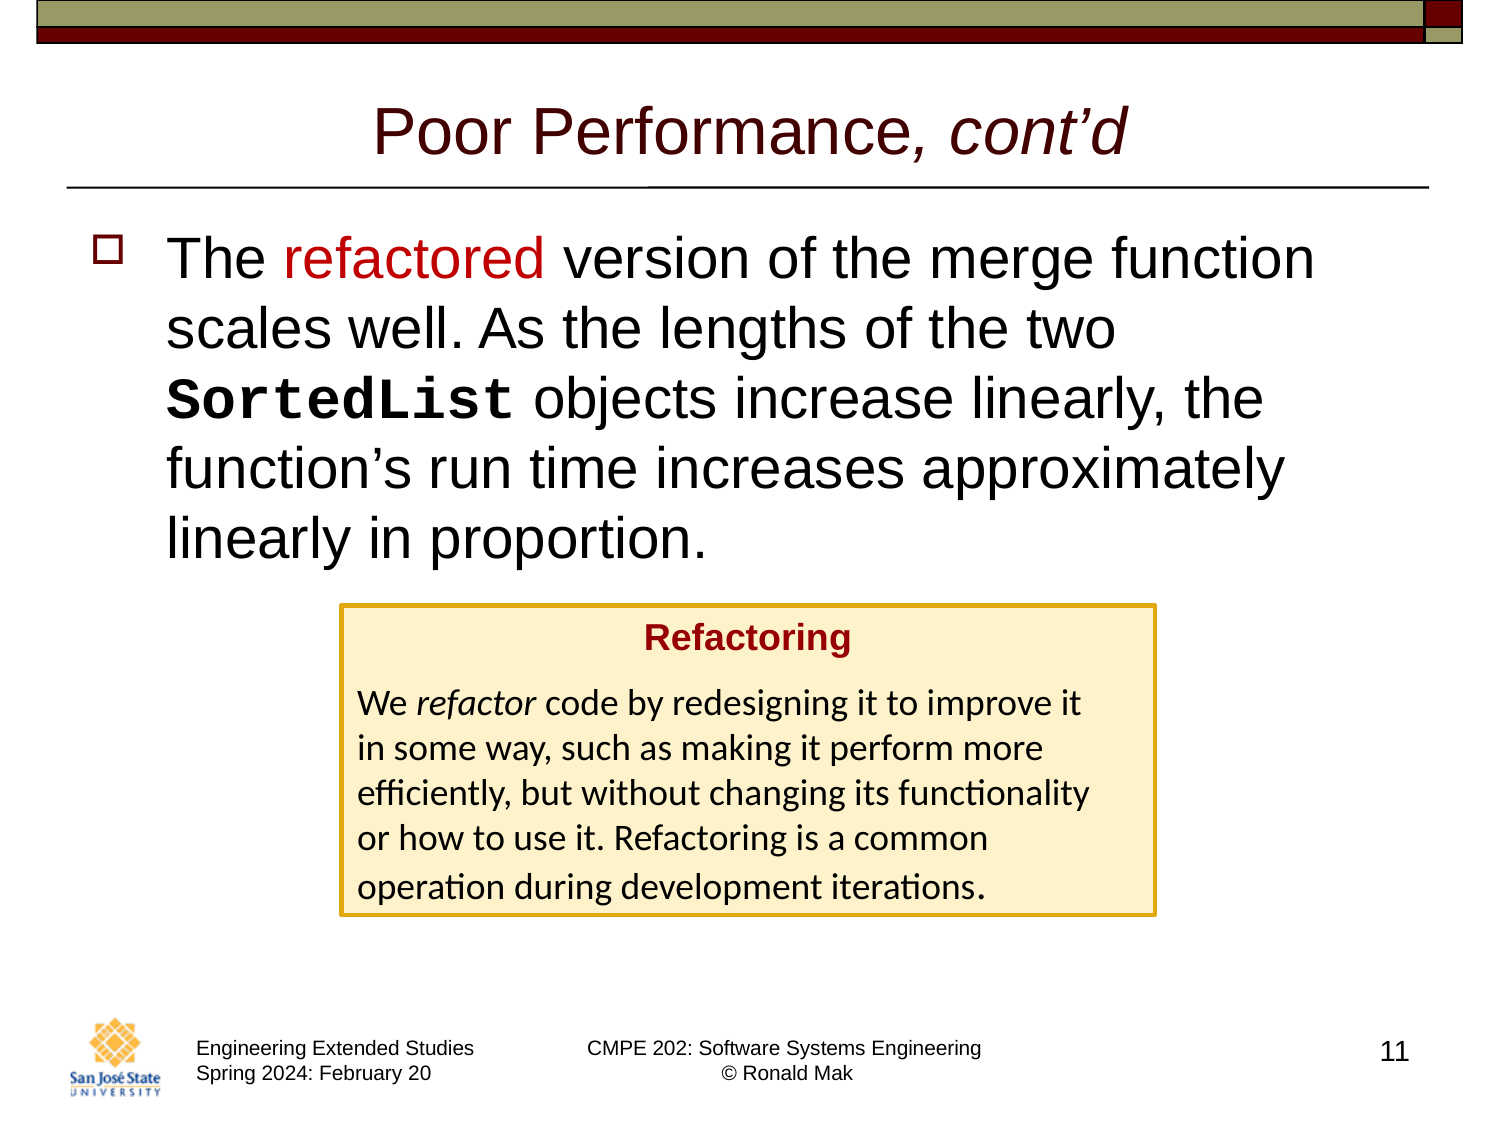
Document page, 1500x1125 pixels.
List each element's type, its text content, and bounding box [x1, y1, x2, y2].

list The refactored version of the merge function scales well. As the lengths of the two SortedList objects increase linearly, the function’s run time increases approximately linearly in proportion. [75, 212, 1425, 578]
text_box Refactoring We refactor code by redesigning it to improve it in some way, such as making it perform more efficiently, but without changing its functionality or how to use it. Refactoring is a common operation during development iterations. [341, 605, 1155, 916]
title Poor Performance, cont’d [75, 67, 1425, 175]
slide_number 11 [1305, 1025, 1425, 1100]
picture [60, 1012, 166, 1112]
